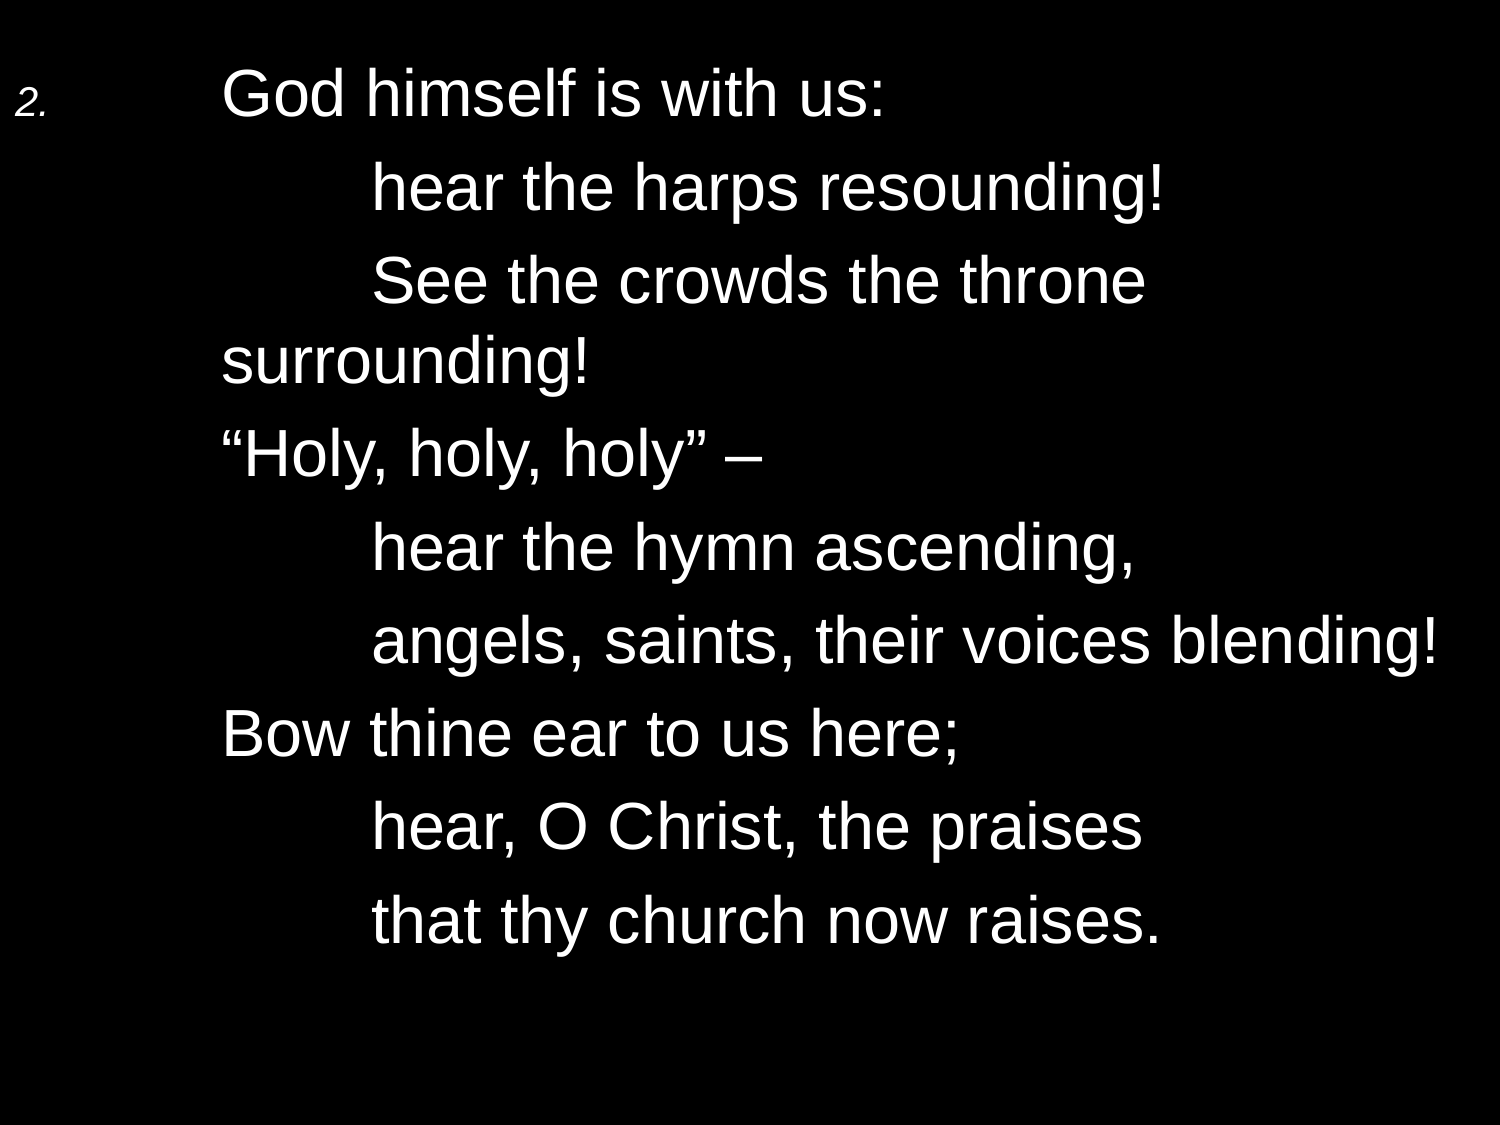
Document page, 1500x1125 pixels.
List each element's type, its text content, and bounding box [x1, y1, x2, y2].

list 2. God himself is with us: hear the harps resounding! See the crowds the throne surrounding! “Holy, holy, holy” – hear the hymn ascending, angels, saints, their voices blending! Bow thine ear to us here; hear, O Christ, the praises that thy church now raises. [0, 42, 1500, 1047]
